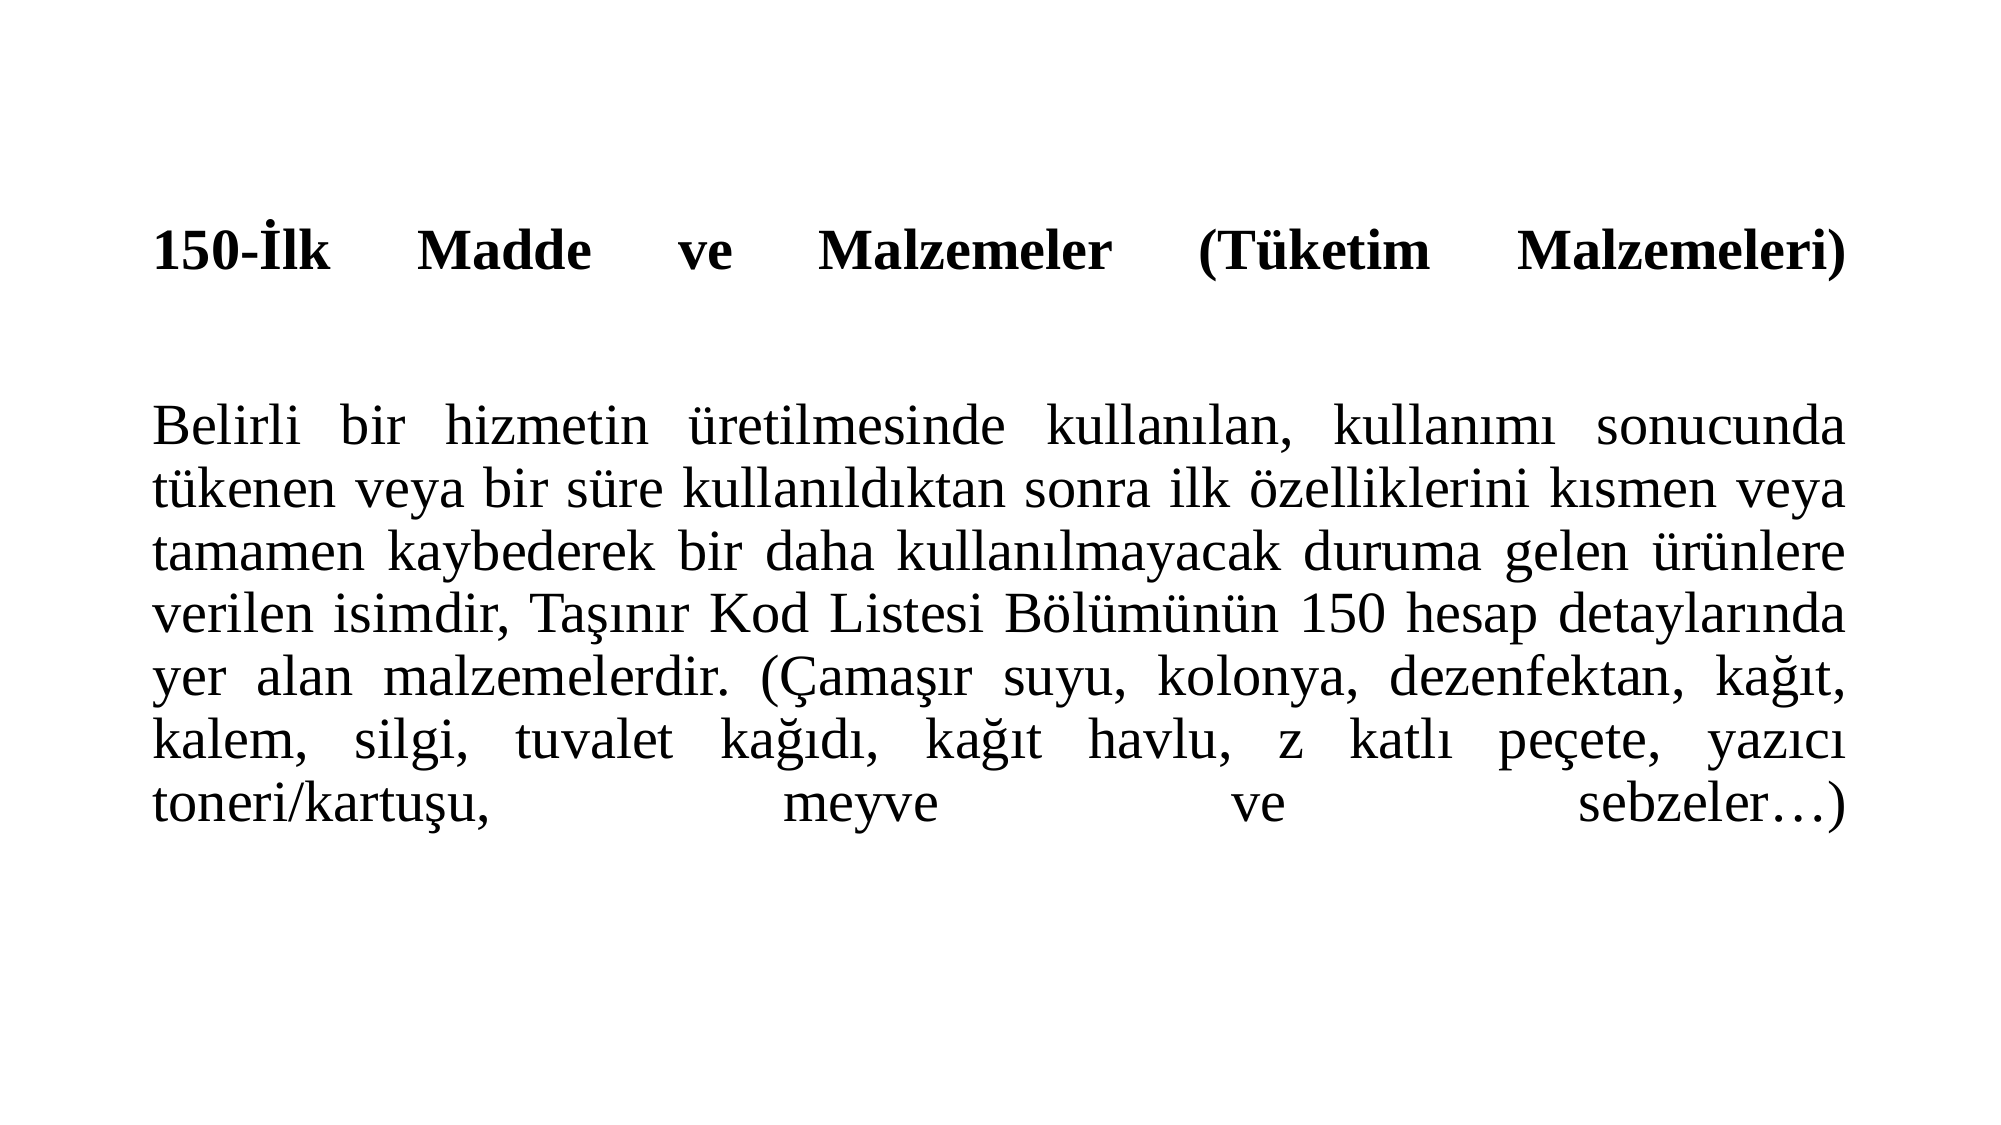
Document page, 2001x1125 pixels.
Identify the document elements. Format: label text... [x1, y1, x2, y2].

text_box 150-İlk Madde ve Malzemeler (Tüketim Malzemeleri) [137, 173, 1863, 418]
title Belirli bir hizmetin üretilmesinde kullanılan, kullanımı sonucunda tükenen veya bir süre kullanıldıktan sonra ilk özelliklerini kısmen veya tamamen kaybederek bir daha kullanılmayacak duruma gelen ürünlere verilen isimdir, Taşınır Kod Listesi Bölümünün 150 hesap detaylarında yer alan malzemelerdir. (Çamaşır suyu, kolonya, dezenfektan, kağıt, kalem, silgi, tuvalet kağıdı, kağıt havlu, z katlı peçete, yazıcı toneri/kartuşu, meyve ve sebzeler…) [137, 418, 1863, 1046]
